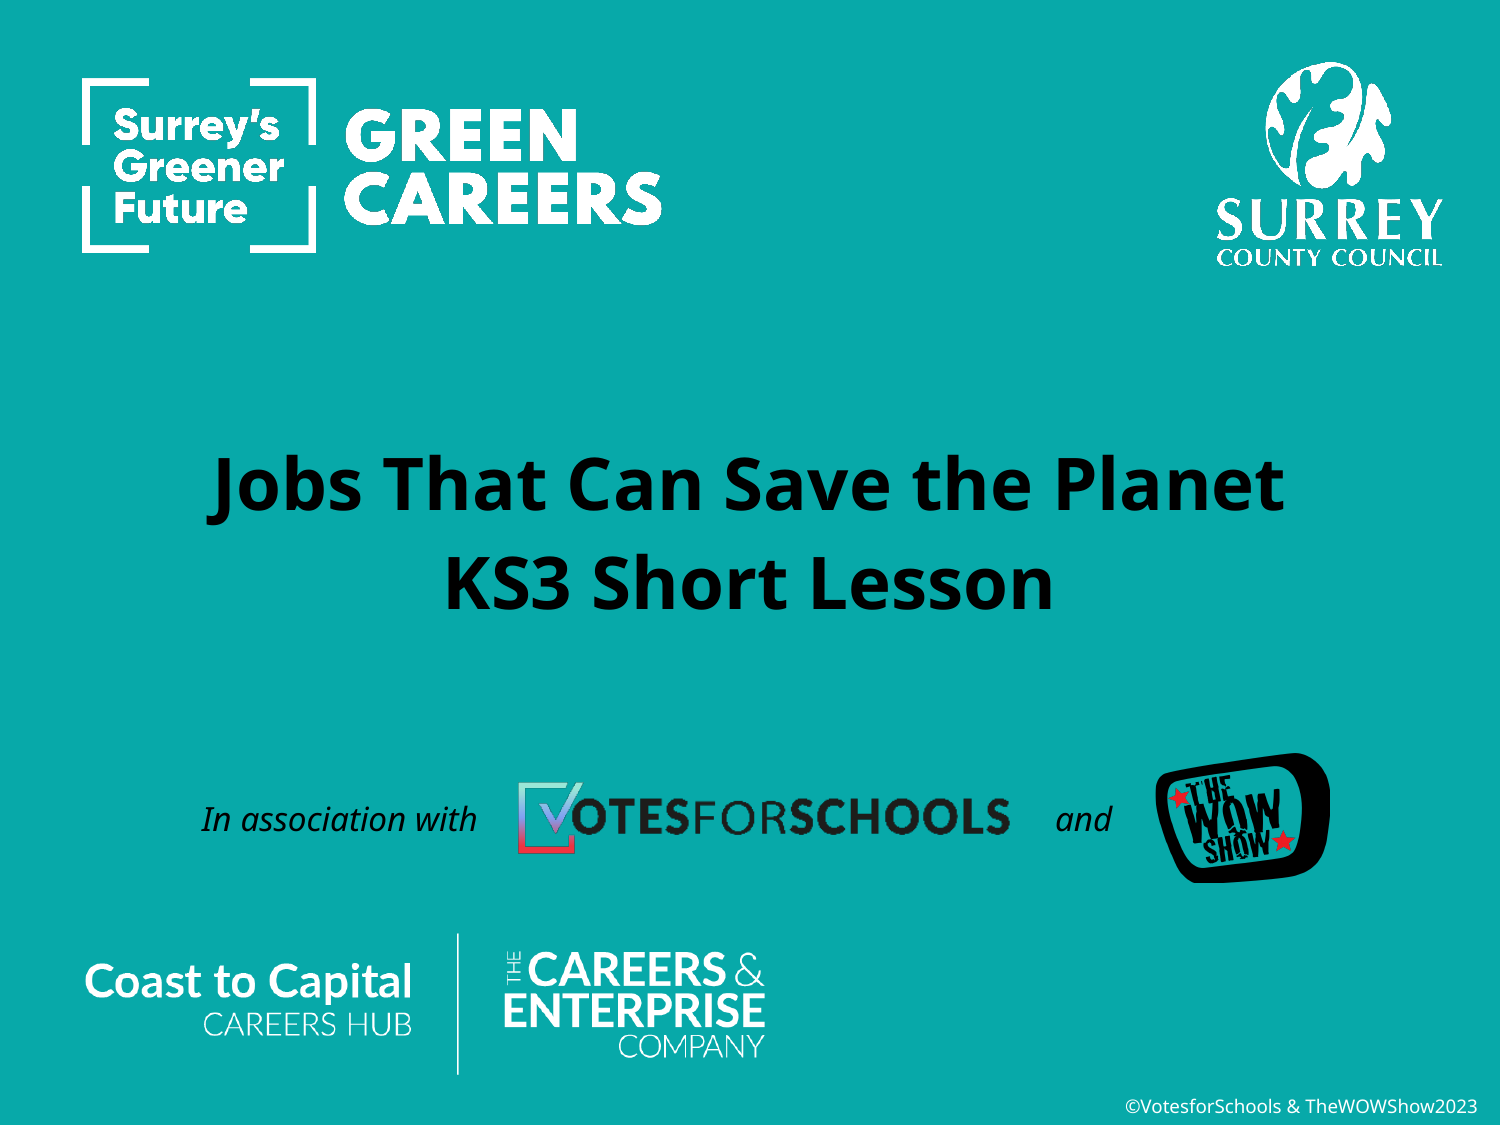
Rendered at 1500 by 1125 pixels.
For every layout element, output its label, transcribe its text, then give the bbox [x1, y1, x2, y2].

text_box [169, 753, 1330, 884]
picture [2, 818, 885, 1125]
text_box ©VotesforSchools & TheWOWShow2023 [1044, 1075, 1493, 1125]
picture [1216, 62, 1443, 266]
picture [70, 66, 678, 266]
subtitle Jobs That Can Save the Planet KS3 Short Lesson [187, 440, 1313, 644]
